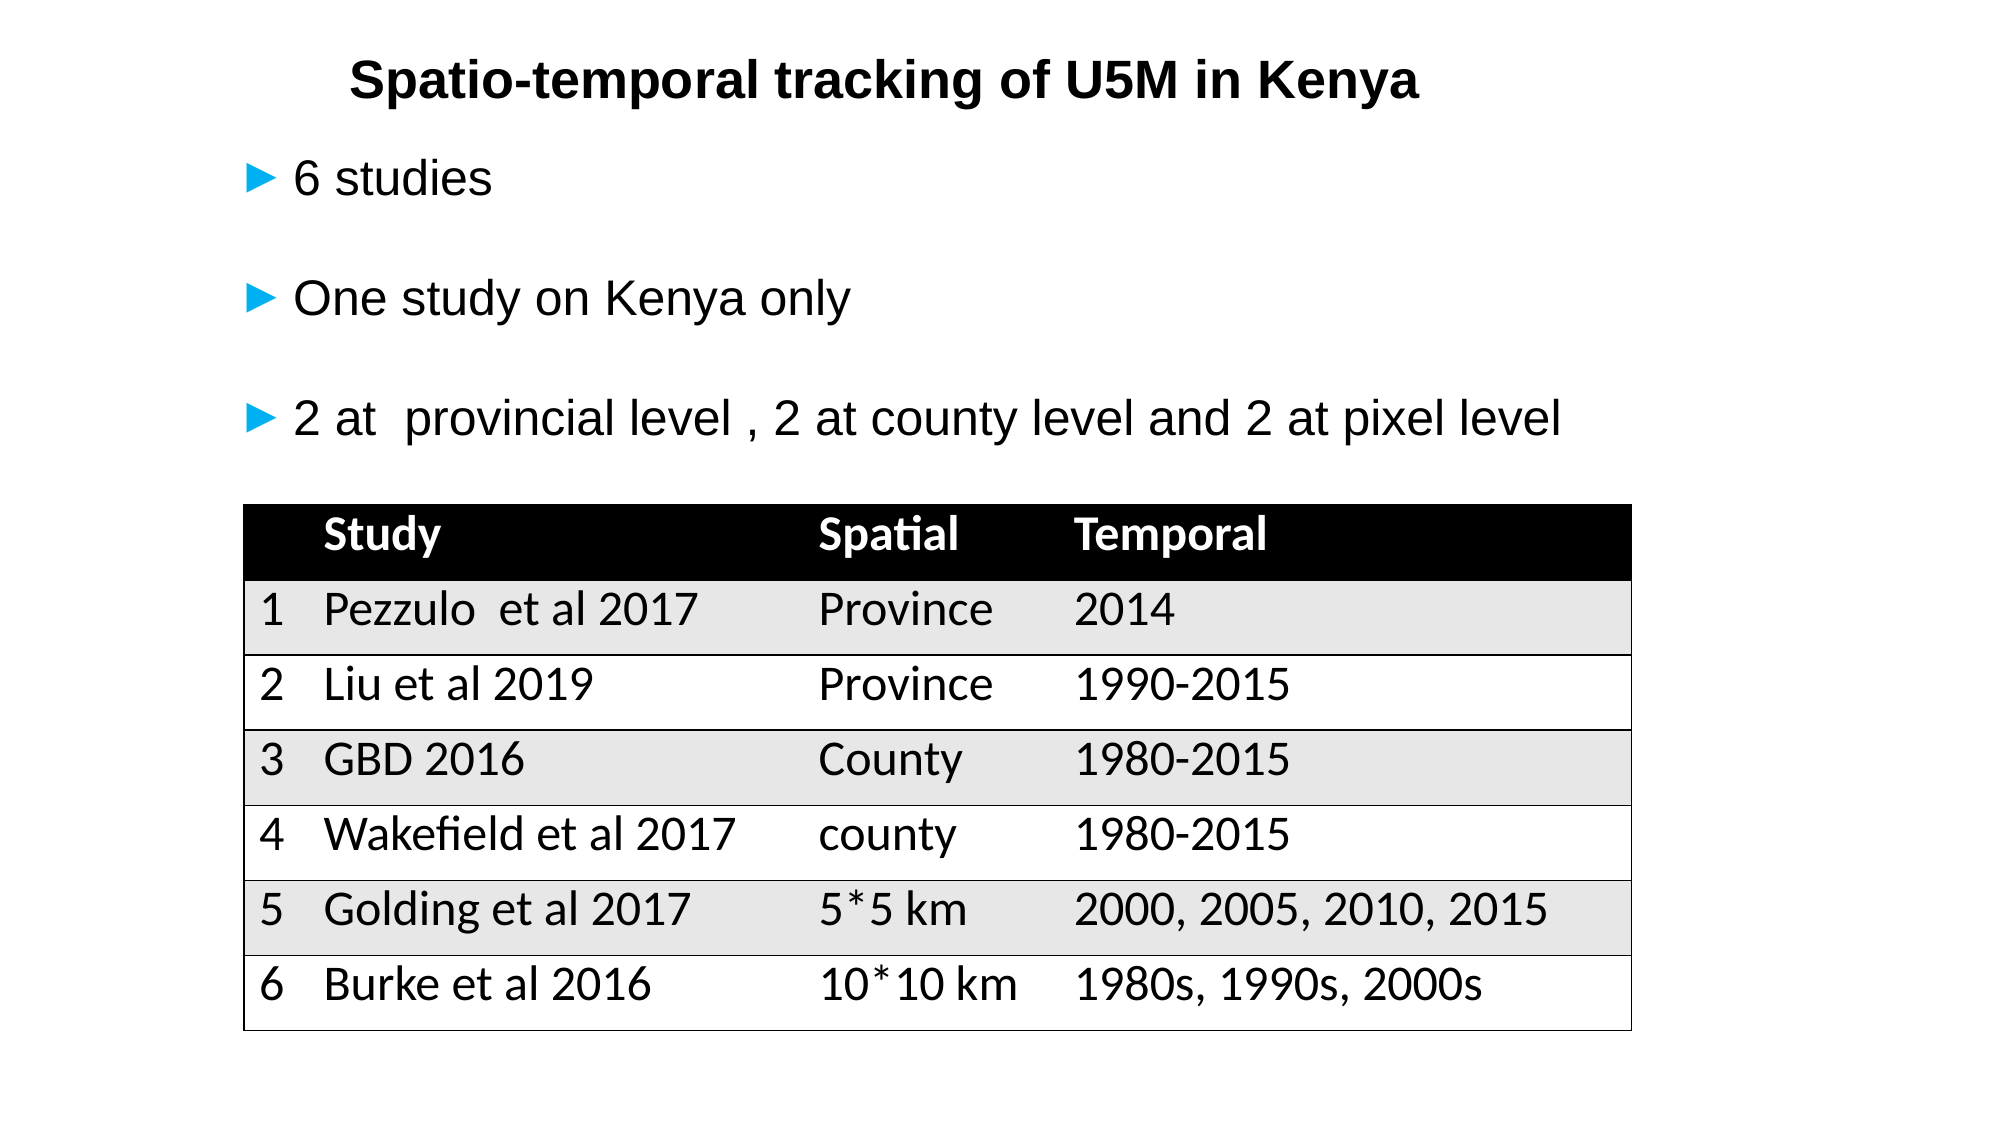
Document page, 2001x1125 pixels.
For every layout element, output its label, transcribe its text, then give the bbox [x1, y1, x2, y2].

table_cell 1990-2015 [1059, 656, 1631, 729]
table_cell county [804, 806, 1059, 880]
table_header [245, 506, 308, 579]
table_header Temporal [1059, 506, 1631, 579]
title Spatio-temporal tracking of U5M in Kenya [203, 42, 1581, 118]
table_header Spatial [804, 506, 1059, 579]
table_cell GBD 2016 [308, 731, 804, 805]
table_cell Golding et al 2017 [308, 881, 804, 955]
table_cell 5*5 km [804, 881, 1059, 955]
table_cell Liu et al 2019 [308, 656, 804, 729]
table_cell 10*10 km [804, 956, 1059, 1030]
table_cell 1 [245, 581, 308, 654]
table_cell Province [804, 656, 1059, 729]
table_cell Wakefield et al 2017 [308, 806, 804, 880]
table_cell 1980-2015 [1059, 731, 1631, 805]
table_cell Burke et al 2016 [308, 956, 804, 1030]
text_box 6 studies One study on Kenya only 2 at provincial level , 2 at county level and 2 at pixel level [222, 137, 1593, 453]
table_cell 1980s, 1990s, 2000s [1059, 956, 1631, 1030]
table_cell 2000, 2005, 2010, 2015 [1059, 881, 1631, 955]
table_cell 4 [245, 806, 308, 880]
table_cell 2 [245, 656, 308, 729]
table_cell 6 [245, 956, 308, 1030]
table_cell 1980-2015 [1059, 806, 1631, 880]
table_cell 5 [245, 881, 308, 955]
table_cell 2014 [1059, 581, 1631, 654]
table_cell Province [804, 581, 1059, 654]
table_cell 3 [245, 731, 308, 805]
table_cell County [804, 731, 1059, 805]
table_header Study [308, 506, 804, 579]
table_cell Pezzulo et al 2017 [308, 581, 804, 654]
